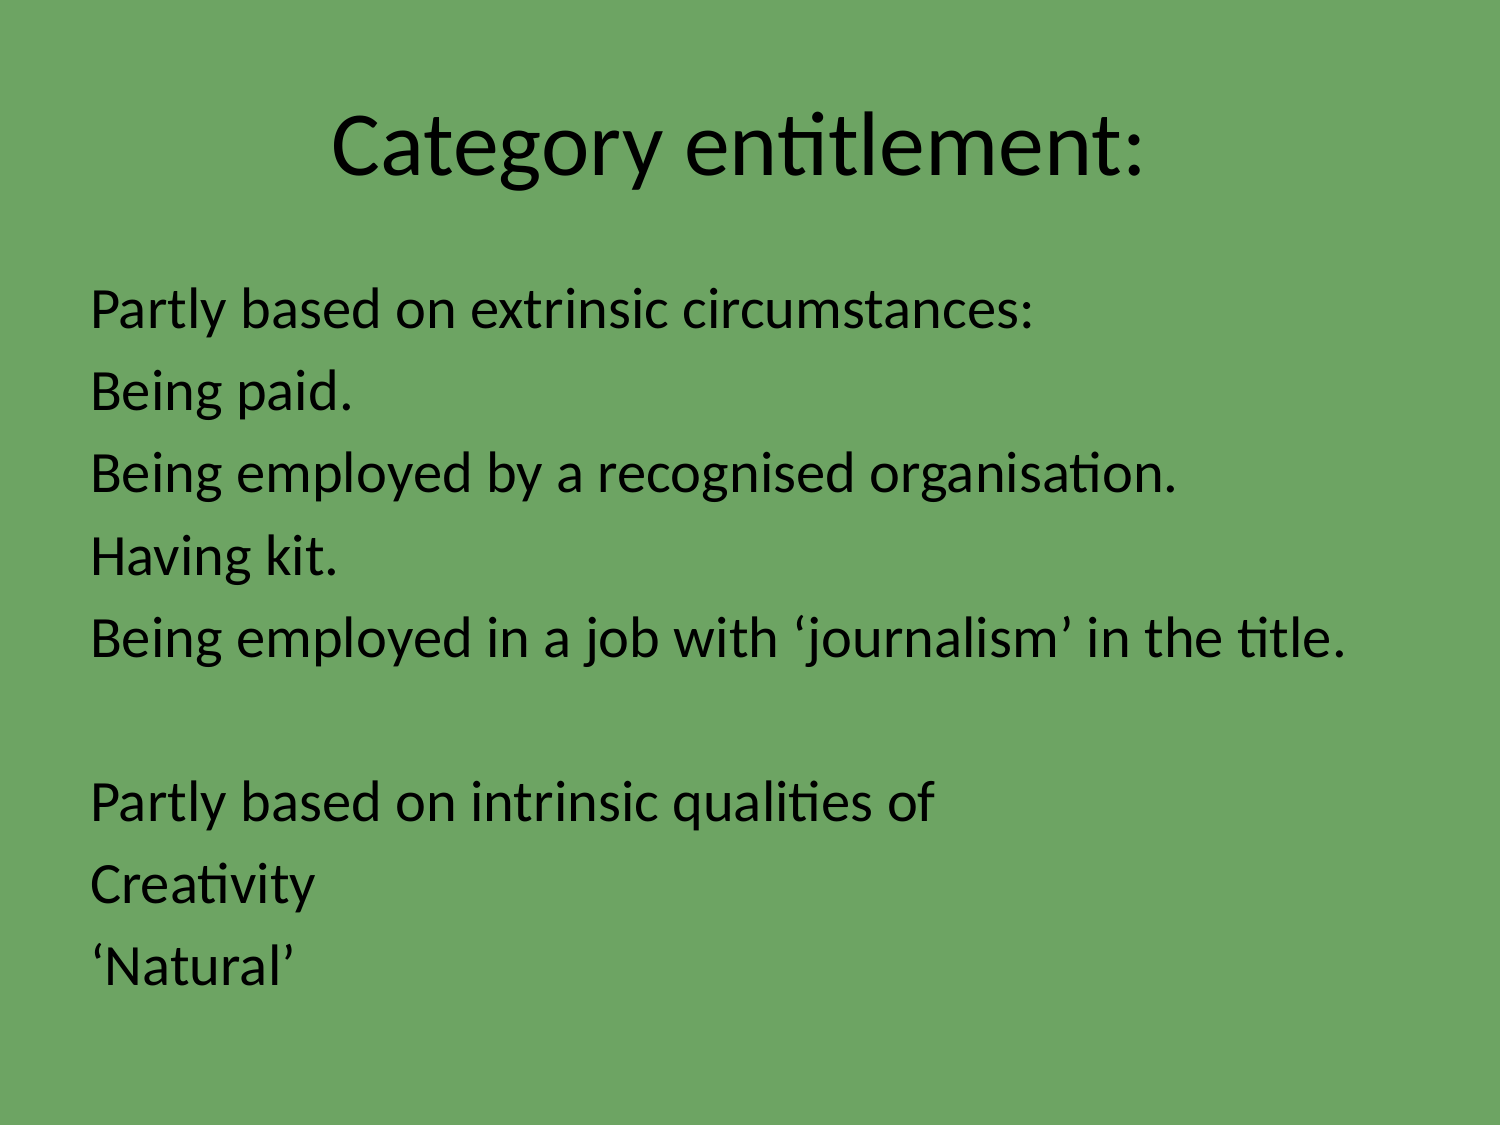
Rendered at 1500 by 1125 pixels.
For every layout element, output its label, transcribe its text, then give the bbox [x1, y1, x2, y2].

list Partly based on extrinsic circumstances: Being paid. Being employed by a recognised organisation. Having kit. Being employed in a job with ‘journalism’ in the title. Partly based on intrinsic qualities of Creativity ‘Natural’ [75, 262, 1425, 1005]
title Category entitlement: [75, 45, 1425, 233]
